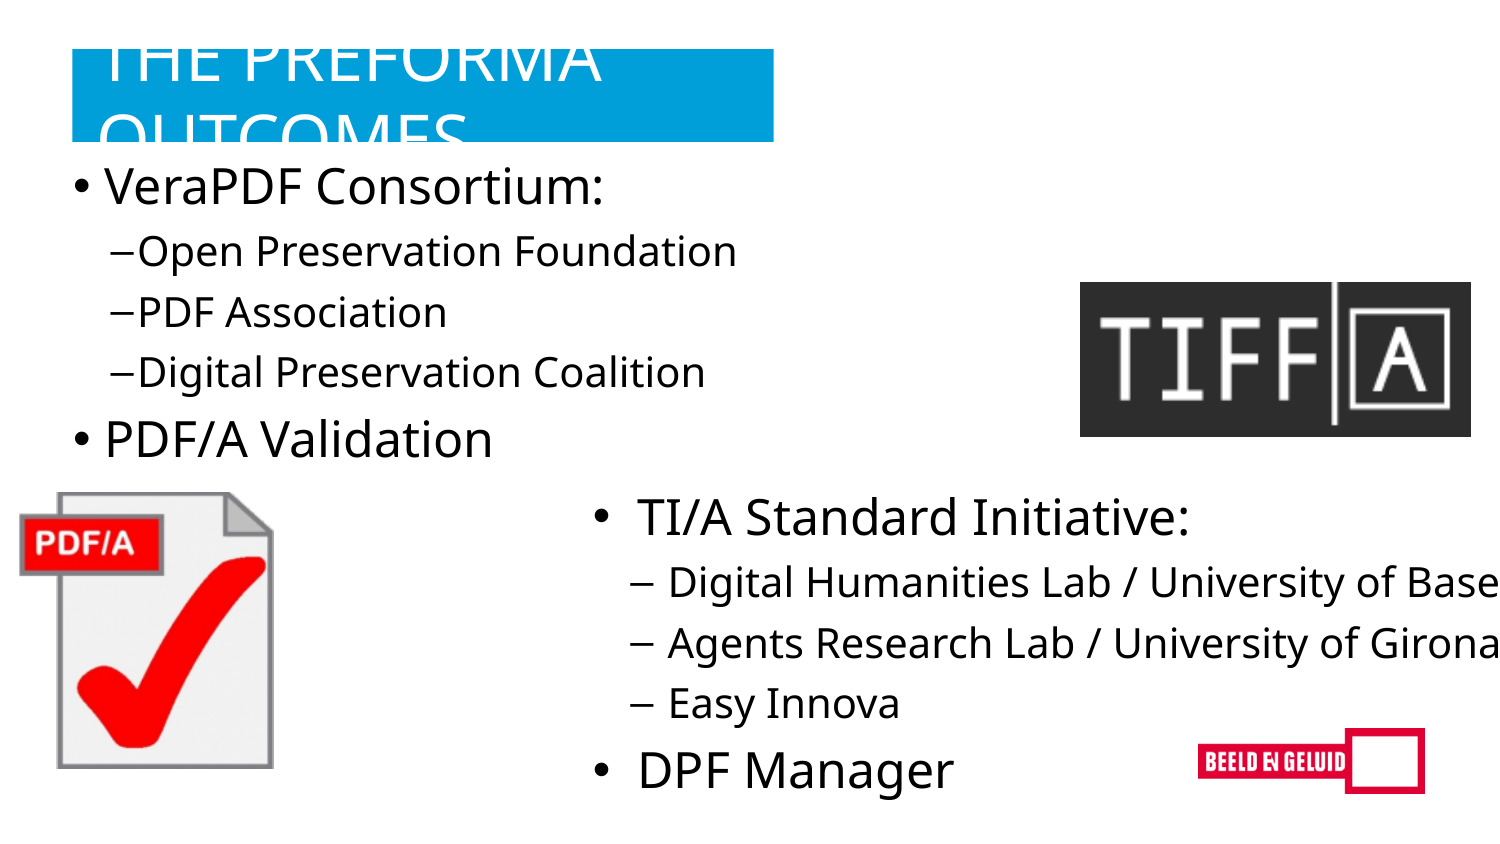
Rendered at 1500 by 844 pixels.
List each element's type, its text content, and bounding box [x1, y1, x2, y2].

picture [1080, 282, 1471, 437]
picture [0, 492, 284, 769]
text_box VeraPDF Consortium: Open Preservation Foundation PDF Association Digital Preservation Coalition PDF/A Validation [64, 150, 1059, 494]
title The PREFORMA Outcomes [72, 49, 774, 142]
list TI/A Standard Initiative: Digital Humanities Lab / University of Basel Agents Research Lab / University of Girona Easy Innova DPF Manager [584, 480, 1500, 824]
